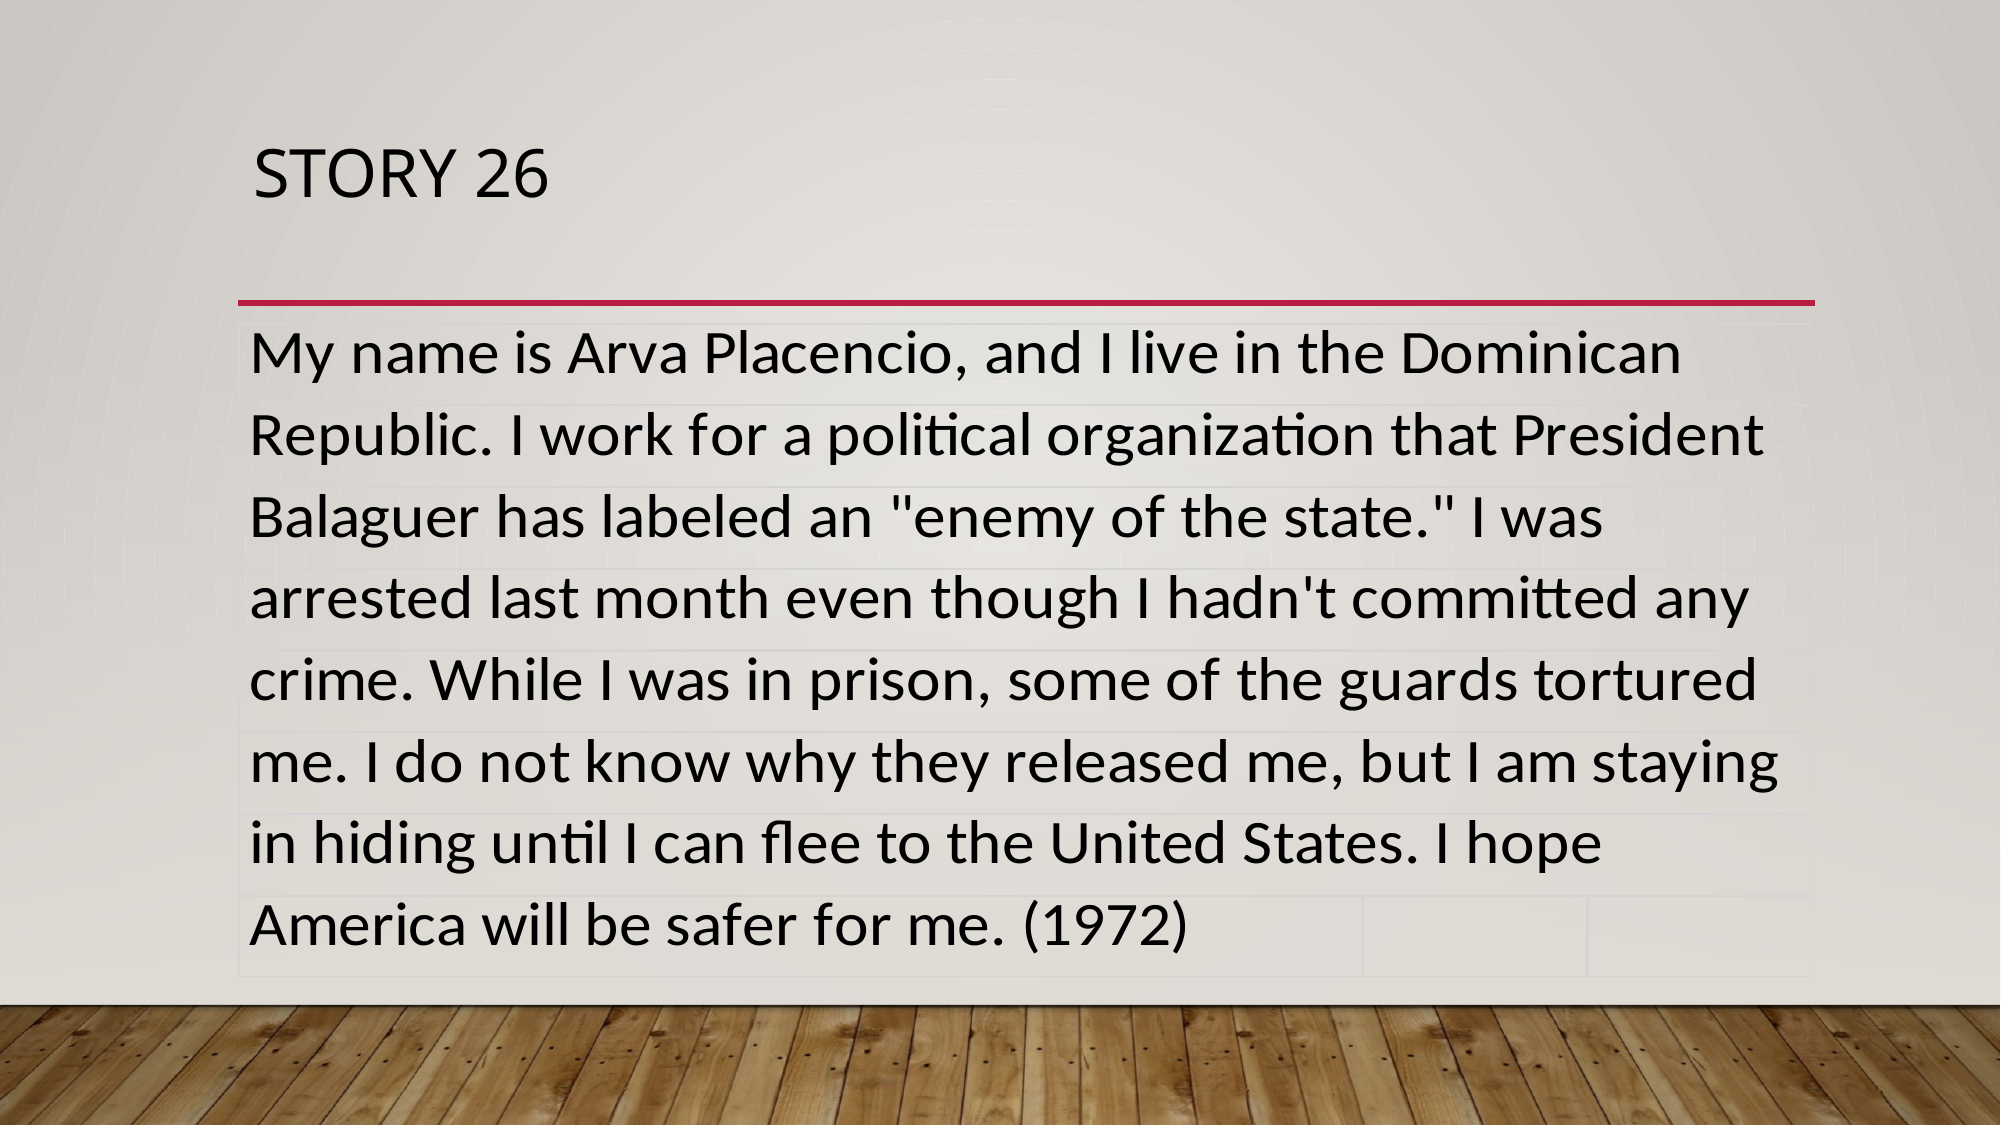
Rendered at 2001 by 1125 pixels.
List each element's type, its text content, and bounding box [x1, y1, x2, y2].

title STORY 26 [238, 131, 1814, 305]
picture [0, 1005, 2000, 1125]
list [237, 322, 1814, 979]
